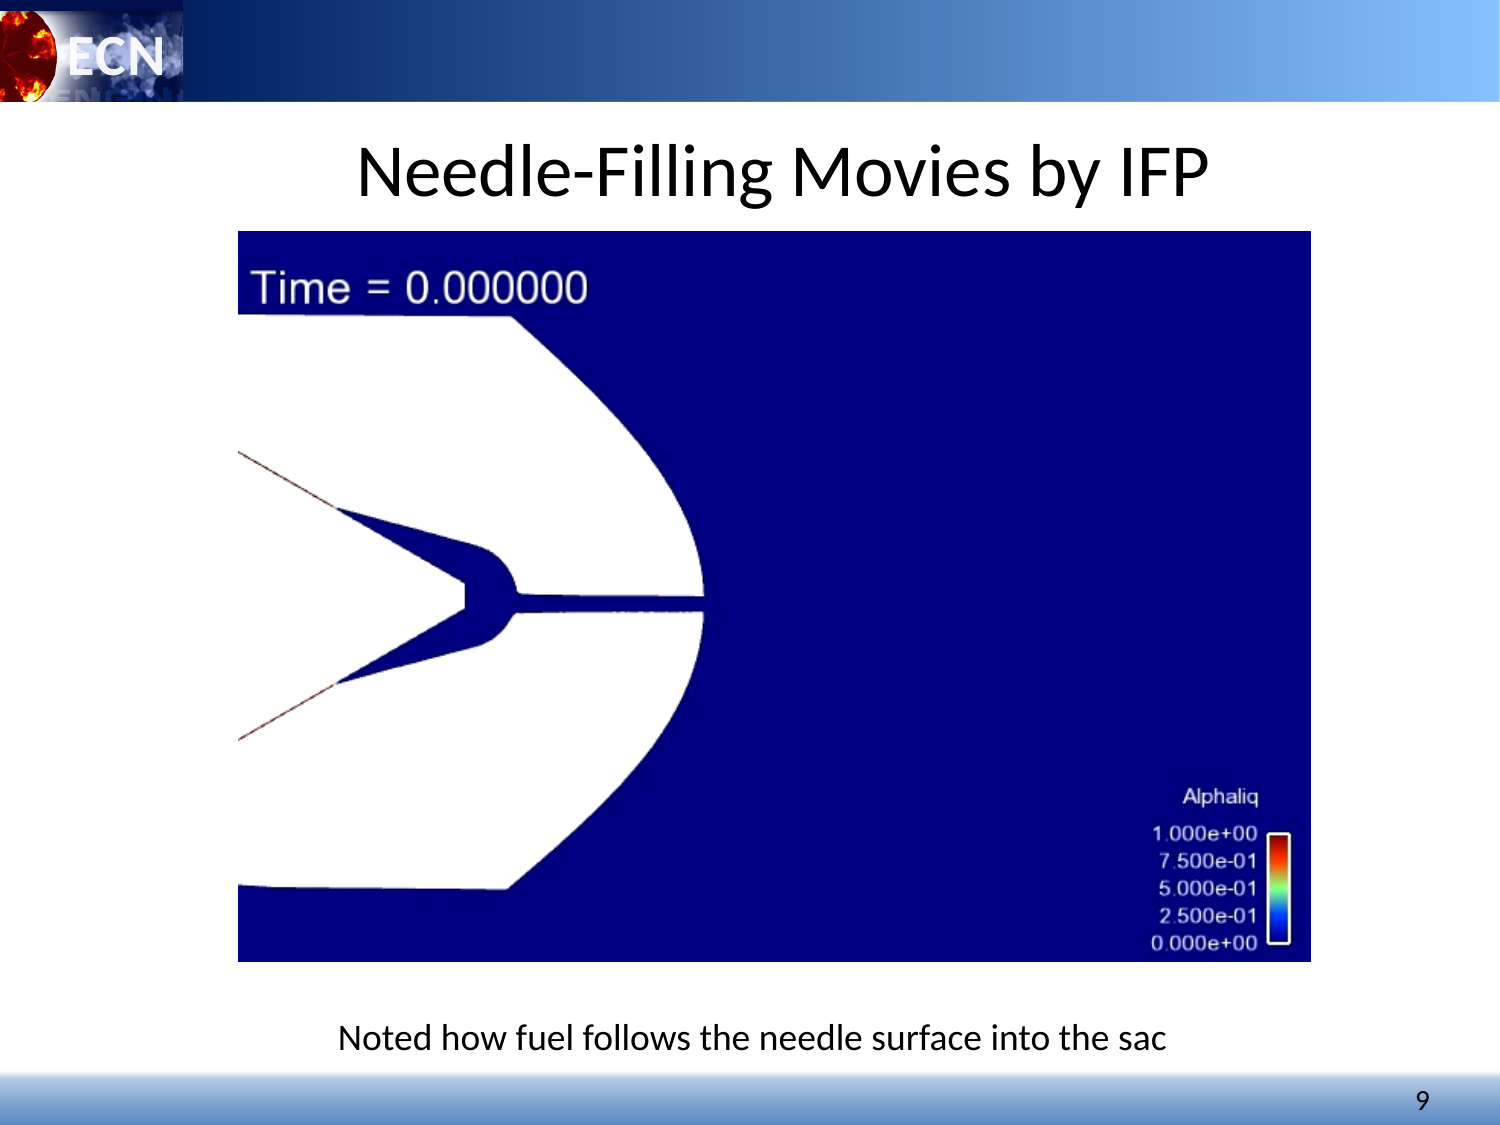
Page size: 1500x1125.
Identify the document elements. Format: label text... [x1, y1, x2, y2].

picture [0, 0, 184, 102]
text_box Needle-Filling Movies by IFP [341, 113, 1227, 219]
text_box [237, 229, 1312, 963]
picture [0, 1046, 1500, 1125]
text_box Noted how fuel follows the needle surface into the sac [323, 1005, 1183, 1065]
